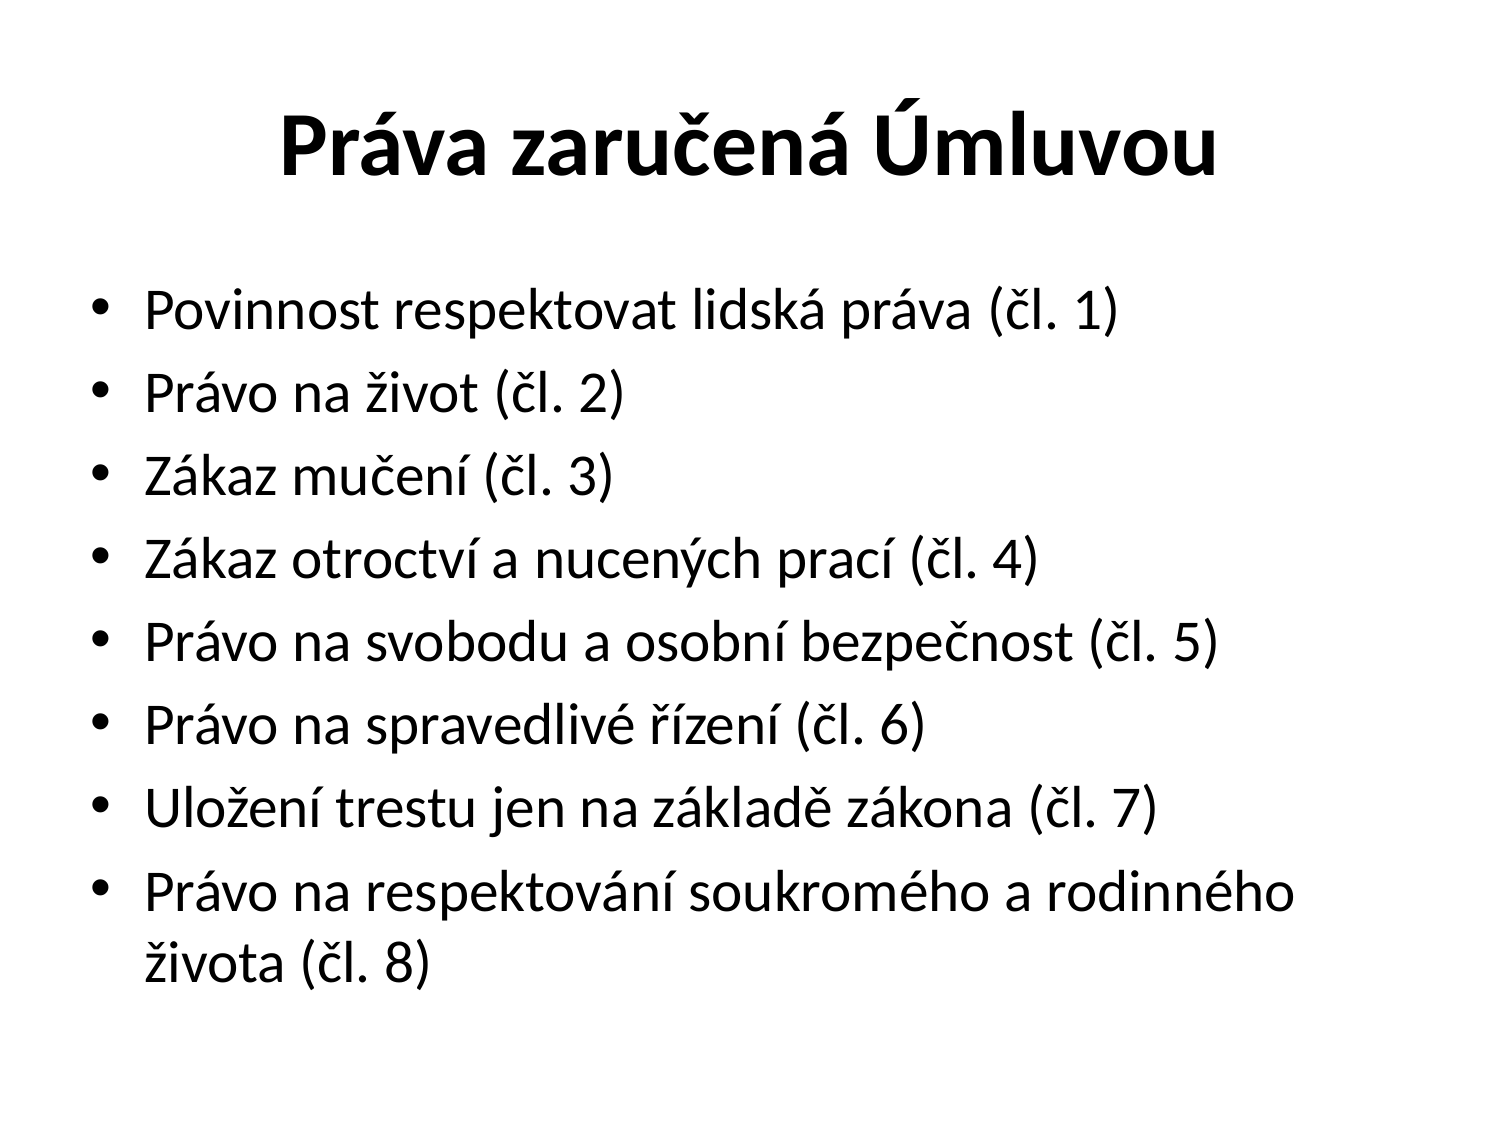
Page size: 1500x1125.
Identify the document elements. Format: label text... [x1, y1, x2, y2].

title Práva zaručená Úmluvou [75, 45, 1425, 233]
list Povinnost respektovat lidská práva (čl. 1) Právo na život (čl. 2) Zákaz mučení (čl. 3) Zákaz otroctví a nucených prací (čl. 4) Právo na svobodu a osobní bezpečnost (čl. 5) Právo na spravedlivé řízení (čl. 6) Uložení trestu jen na základě zákona (čl. 7) Právo na respektování soukromého a rodinného života (čl. 8) [75, 262, 1425, 1005]
